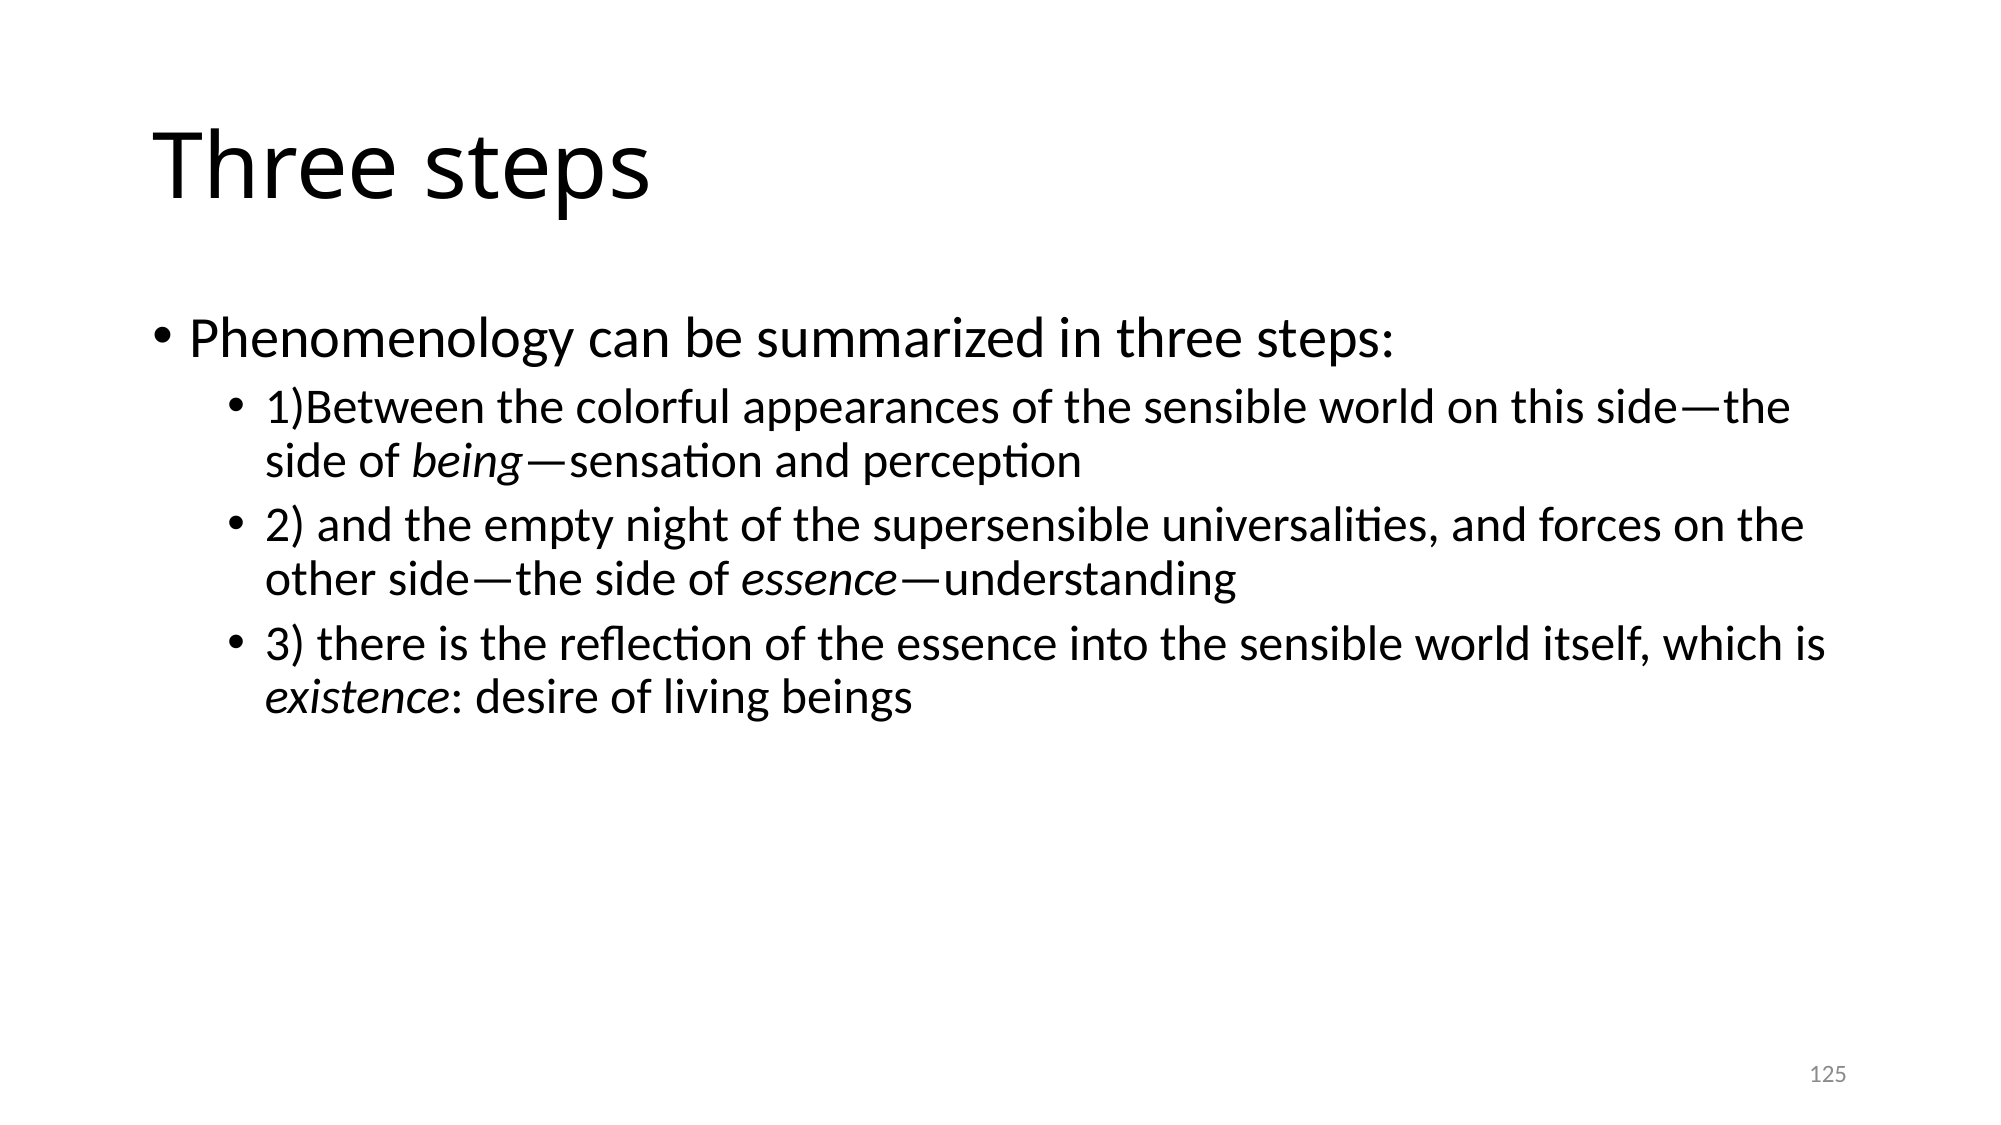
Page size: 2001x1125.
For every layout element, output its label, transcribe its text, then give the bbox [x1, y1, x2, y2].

list Phenomenology can be summarized in three steps: 1)Between the colorful appearances of the sensible world on this side—the side of being—sensation and perception 2) and the empty night of the supersensible universalities, and forces on the other side—the side of essence—understanding 3) there is the reflection of the essence into the sensible world itself, which is existence: desire of living beings [137, 299, 1863, 1014]
title Three steps [137, 59, 1863, 278]
slide_number 125 [1412, 1042, 1863, 1103]
